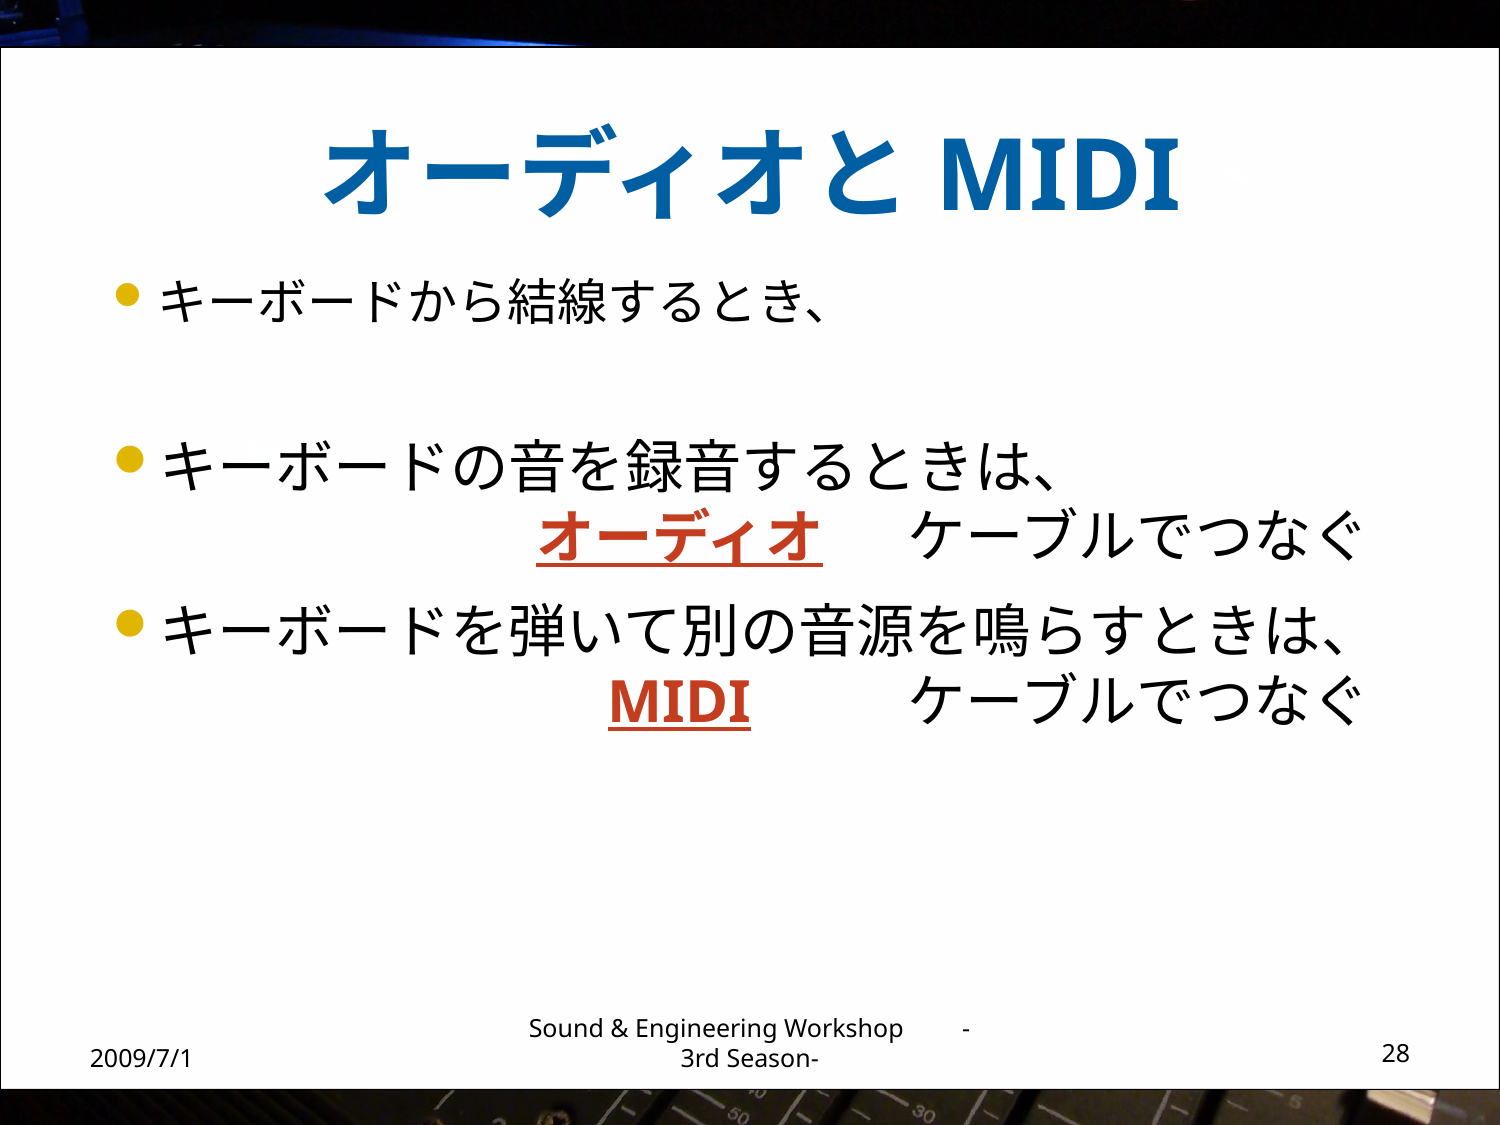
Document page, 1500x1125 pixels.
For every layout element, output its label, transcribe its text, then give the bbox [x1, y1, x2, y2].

slide_number 28 [1074, 1019, 1425, 1080]
picture [0, 1090, 1500, 1125]
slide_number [75, 1019, 425, 1080]
footer Sound & Engineering Workshop -3rd Season- [512, 1019, 988, 1080]
title オーディオとMIDI [75, 50, 1425, 238]
picture [0, 0, 1500, 46]
list キーボードから結線するとき、 キーボードの音を録音するときは、 ケーブルでつなぐ キーボードを弾いて別の音源を鳴らすときは、 ケーブルでつなぐ [75, 262, 1425, 1005]
text_box MIDI [515, 656, 844, 742]
text_box オーディオ [515, 492, 844, 578]
